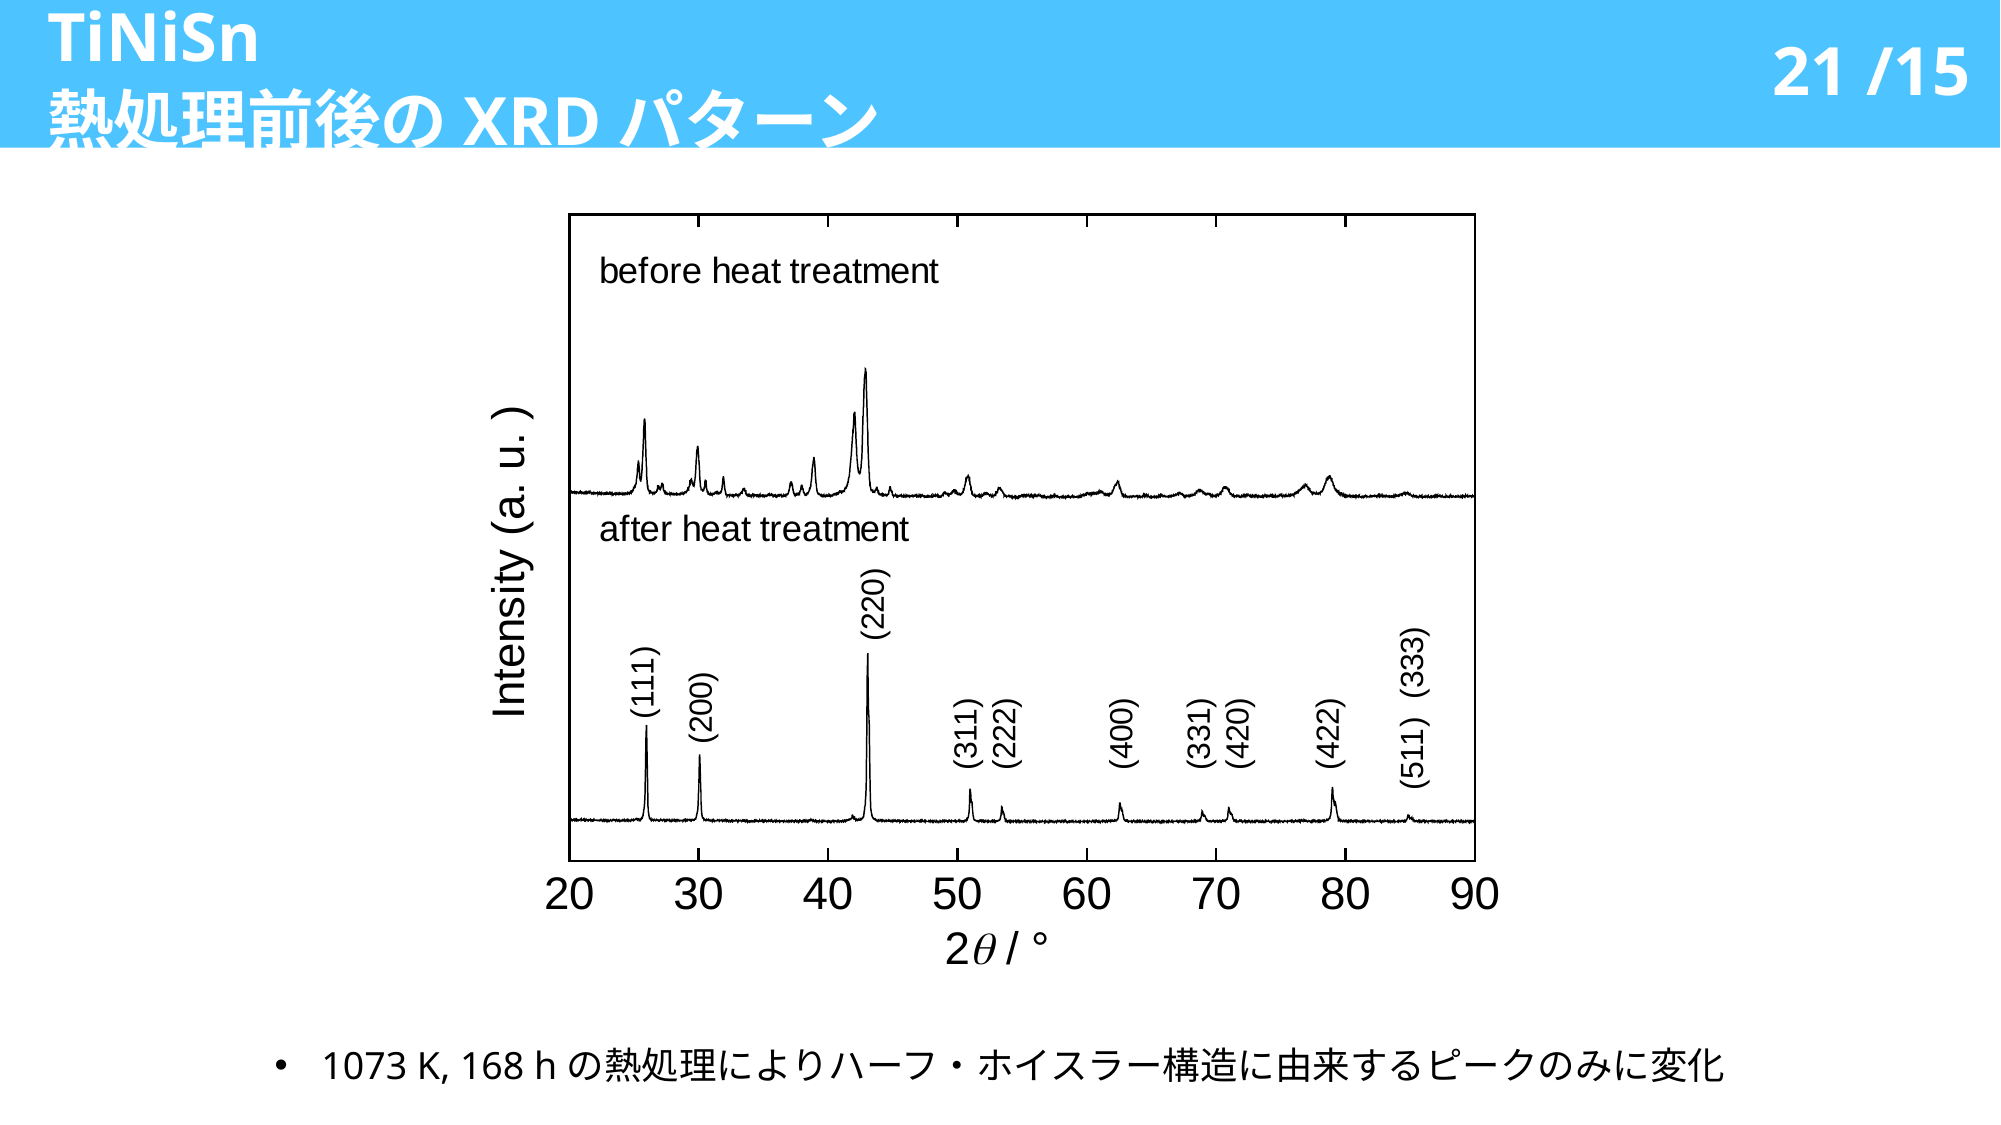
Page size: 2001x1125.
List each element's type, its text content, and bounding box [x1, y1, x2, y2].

text_box 1073 K, 168 hの熱処理によりハーフ・ホイスラー構造に由来するピークのみに変化 [259, 1034, 1741, 1095]
slide_number 21 /15 [1733, 0, 2000, 148]
picture [481, 172, 1518, 973]
list TiNiSn 熱処理前後のXRDパターン [0, 0, 1733, 148]
